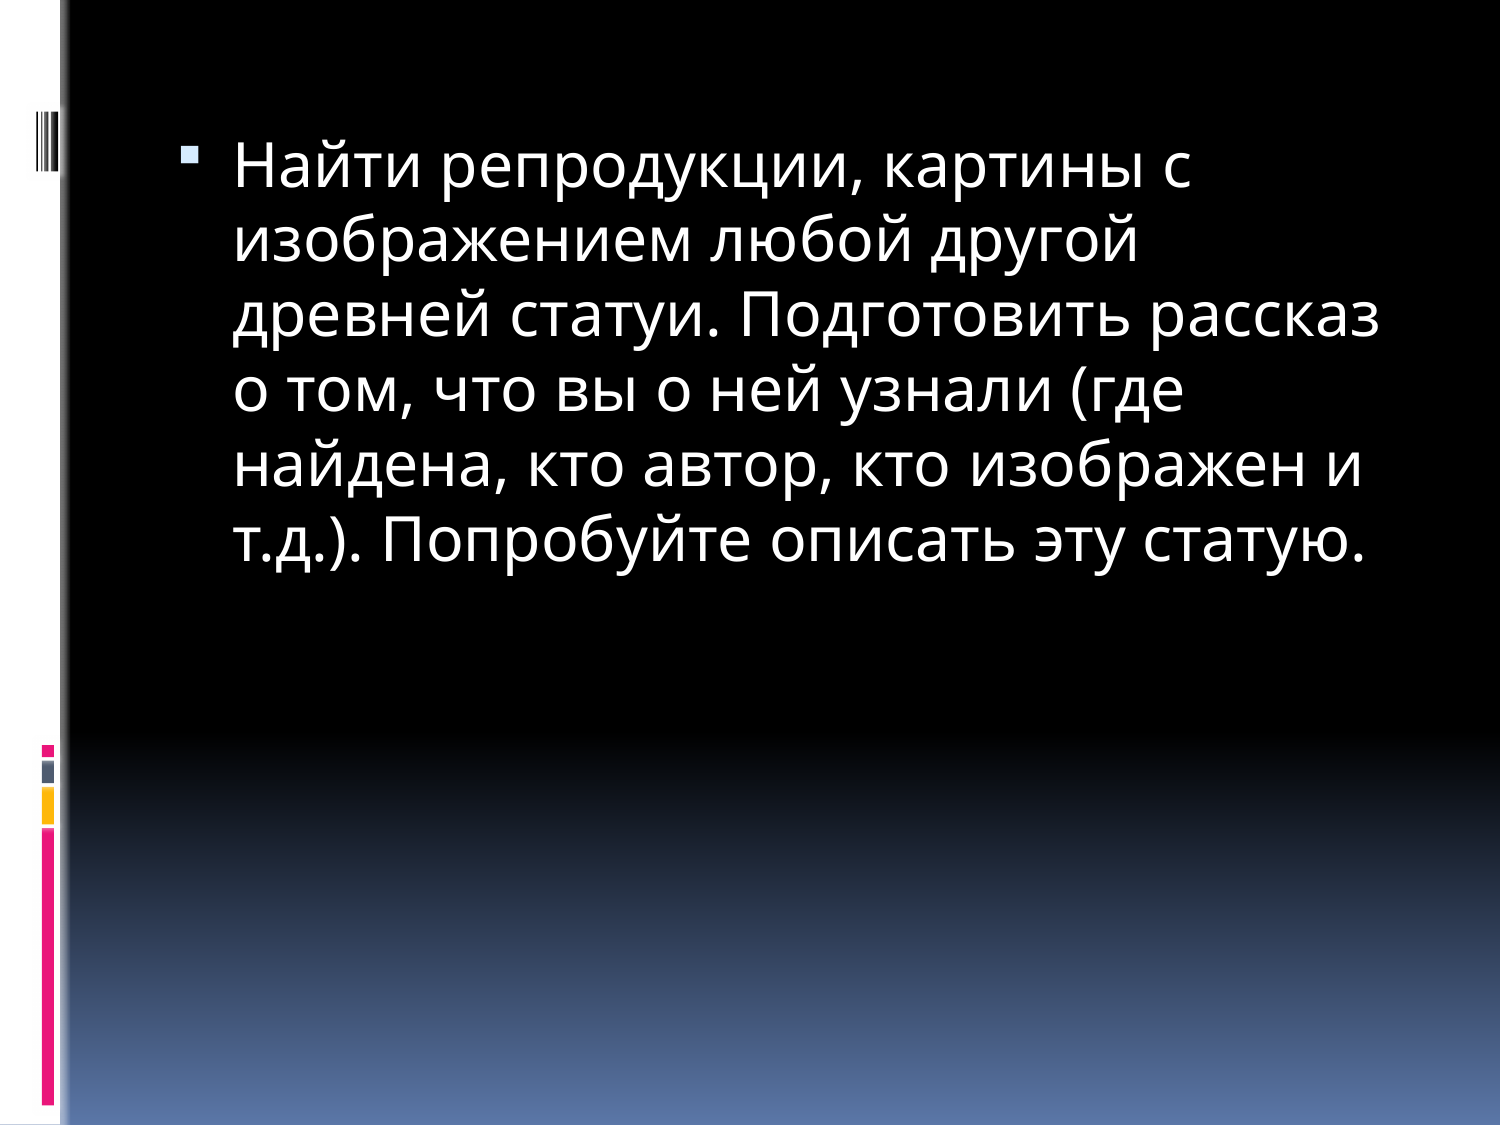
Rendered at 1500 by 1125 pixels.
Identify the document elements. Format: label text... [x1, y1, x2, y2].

list Найти репродукции, картины с изображением любой другой древней статуи. Подготовить рассказ о том, что вы о ней узнали (где найдена, кто автор, кто изображен и т.д.). Попробуйте описать эту статую. [150, 117, 1425, 1043]
